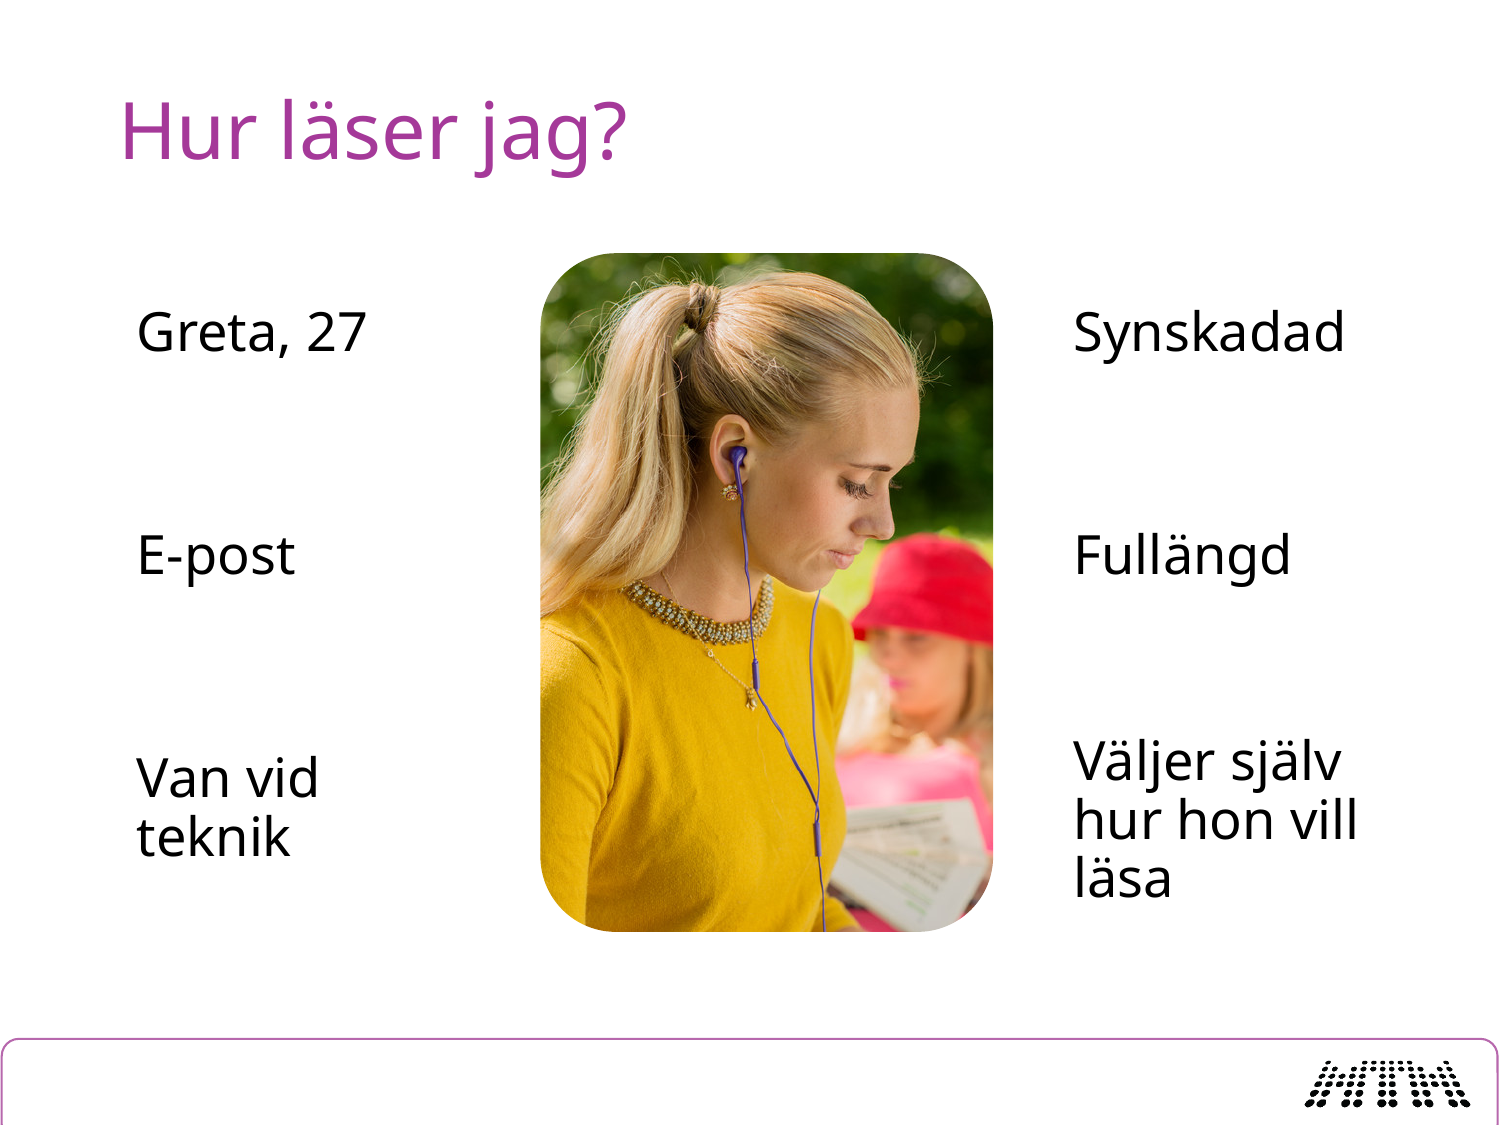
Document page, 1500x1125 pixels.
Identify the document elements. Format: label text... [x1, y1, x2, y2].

title Hur läser jag? [103, 59, 1431, 185]
text_box Greta, 27 [121, 297, 486, 389]
text_box Väljer själv hur hon vill läsa [1058, 726, 1423, 887]
text_box Fullängd [1058, 520, 1474, 612]
text_box Synskadad [1058, 297, 1389, 389]
text_box Van vid teknik [121, 743, 486, 834]
text_box E-post [121, 520, 378, 612]
picture [1302, 1058, 1477, 1109]
picture [540, 253, 994, 932]
